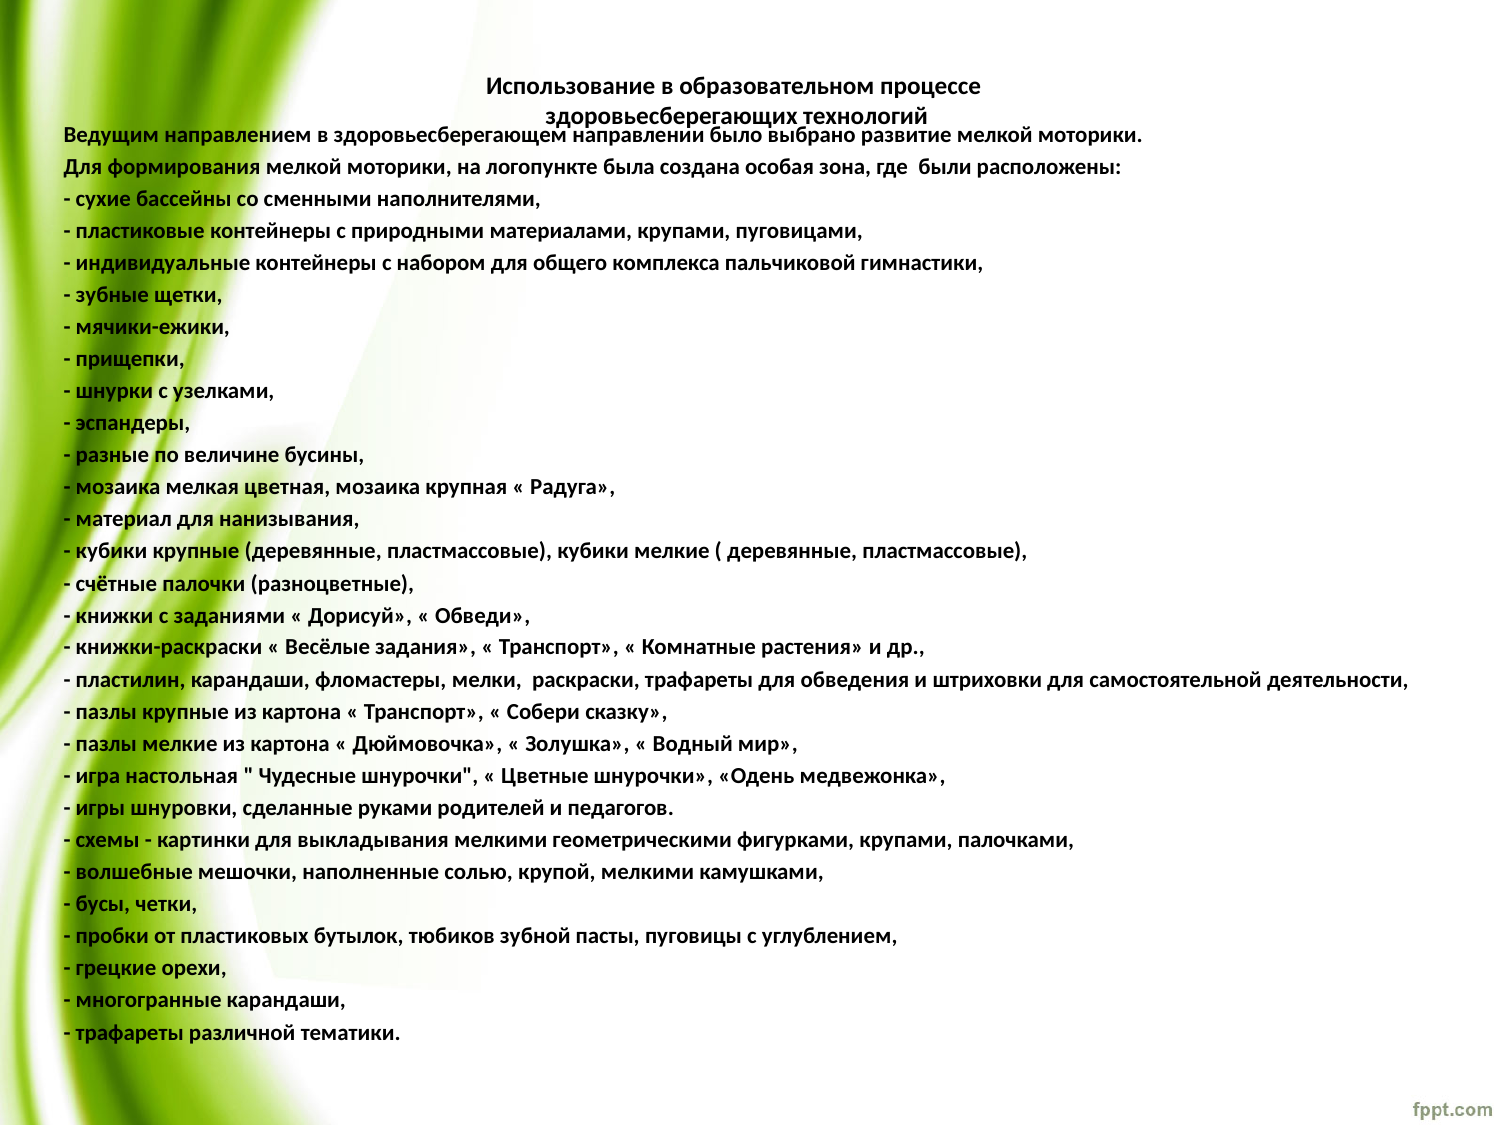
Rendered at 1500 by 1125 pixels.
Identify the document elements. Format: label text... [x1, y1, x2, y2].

picture [0, 0, 1500, 1125]
list Ведущим направлением в здоровьесберегающем направлении было выбрано развитие мелкой моторики. Для формирования мелкой моторики, на логопункте была создана особая зона, где были расположены: - сухие бассейны со сменными наполнителями, - пластиковые контейнеры с природными материалами, крупами, пуговицами, - индивидуальные контейнеры с набором для общего комплекса пальчиковой гимнастики, - зубные щетки, - мячики-ежики, - прищепки, - шнурки с узелками, - эспандеры, - разные по величине бусины, - мозаика мелкая цветная, мозаика крупная « Радуга», - материал для нанизывания, - кубики крупные (деревянные, пластмассовые), кубики мелкие ( деревянные, пластмассовые), - счётные палочки (разноцветные), - книжки с заданиями « Дорисуй», « Обведи», - книжки-раскраски « Весёлые задания», « Транспорт», « Комнатные растения» и др., - пластилин, карандаши, фломастеры, мелки, раскраски, трафареты для обведения и штриховки для самостоятельной деятельности, - пазлы крупные из картона « Транспорт», « Собери сказку», - пазлы мелкие из картона « Дюймовочка», « Золушка», « Водный мир», - игра настольная " Чудесные шнурочки", « Цветные шнурочки», «Одень медвежонка», - игры шнуровки, сделанные руками родителей и педагогов. - схемы - картинки для выкладывания мелкими геометрическими фигурками, крупами, палочками, - волшебные мешочки, наполненные солью, крупой, мелкими камушками, - бусы, четки, - пробки от пластиковых бутылок, тюбиков зубной пасты, пуговицы с углублением, - грецкие орехи, - многогранные карандаши, - трафареты различной тематики. [48, 111, 1477, 1089]
title Использование в образовательном процессе здоровьесберегающих технологий [73, 61, 1400, 111]
